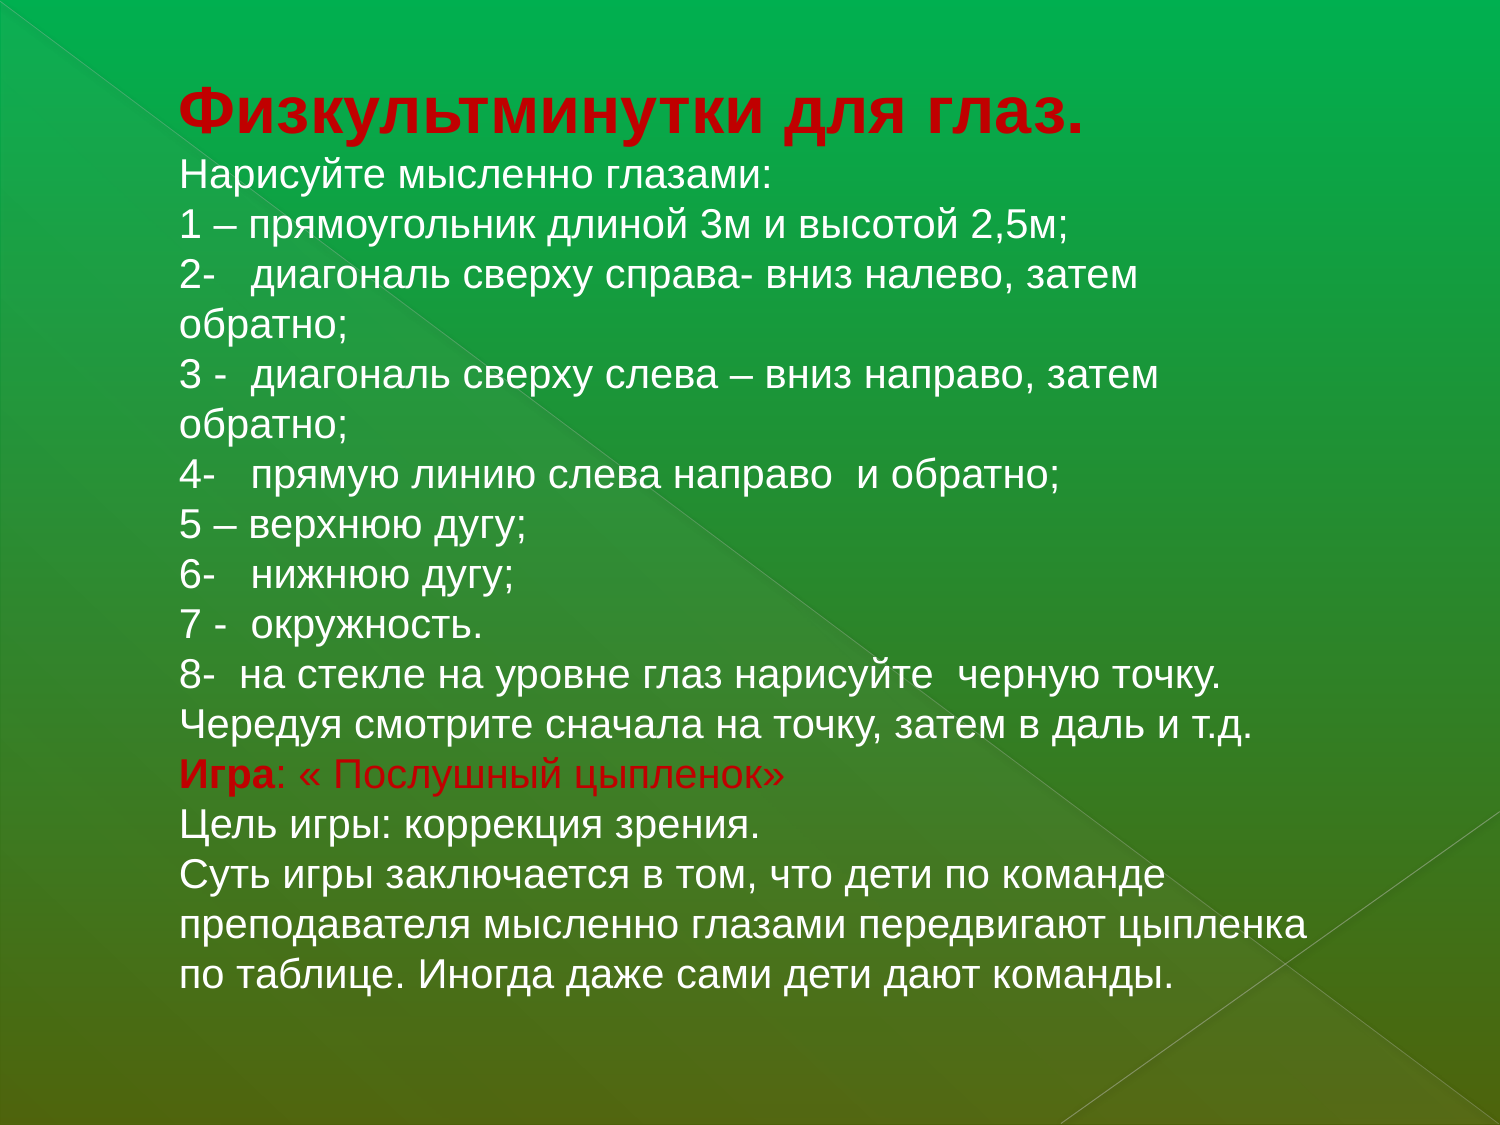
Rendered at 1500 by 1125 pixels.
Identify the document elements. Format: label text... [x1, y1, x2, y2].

text_box Физкультминутки для глаз. Нарисуйте мысленно глазами: 1 – прямоугольник длиной 3м и высотой 2,5м; 2- диагональ сверху справа- вниз налево, затем обратно; 3 - диагональ сверху слева – вниз направо, затем обратно; 4- прямую линию слева направо и обратно; 5 – верхнюю дугу; 6- нижнюю дугу; 7 - окружность. 8- на стекле на уровне глаз нарисуйте черную точку. Чередуя смотрите сначала на точку, затем в даль и т.д. Игра: « Послушный цыпленок» Цель игры: коррекция зрения. Суть игры заключается в том, что дети по команде преподавателя мысленно глазами передвигают цыпленка по таблице. Иногда даже сами дети дают команды. [164, 59, 1325, 1005]
